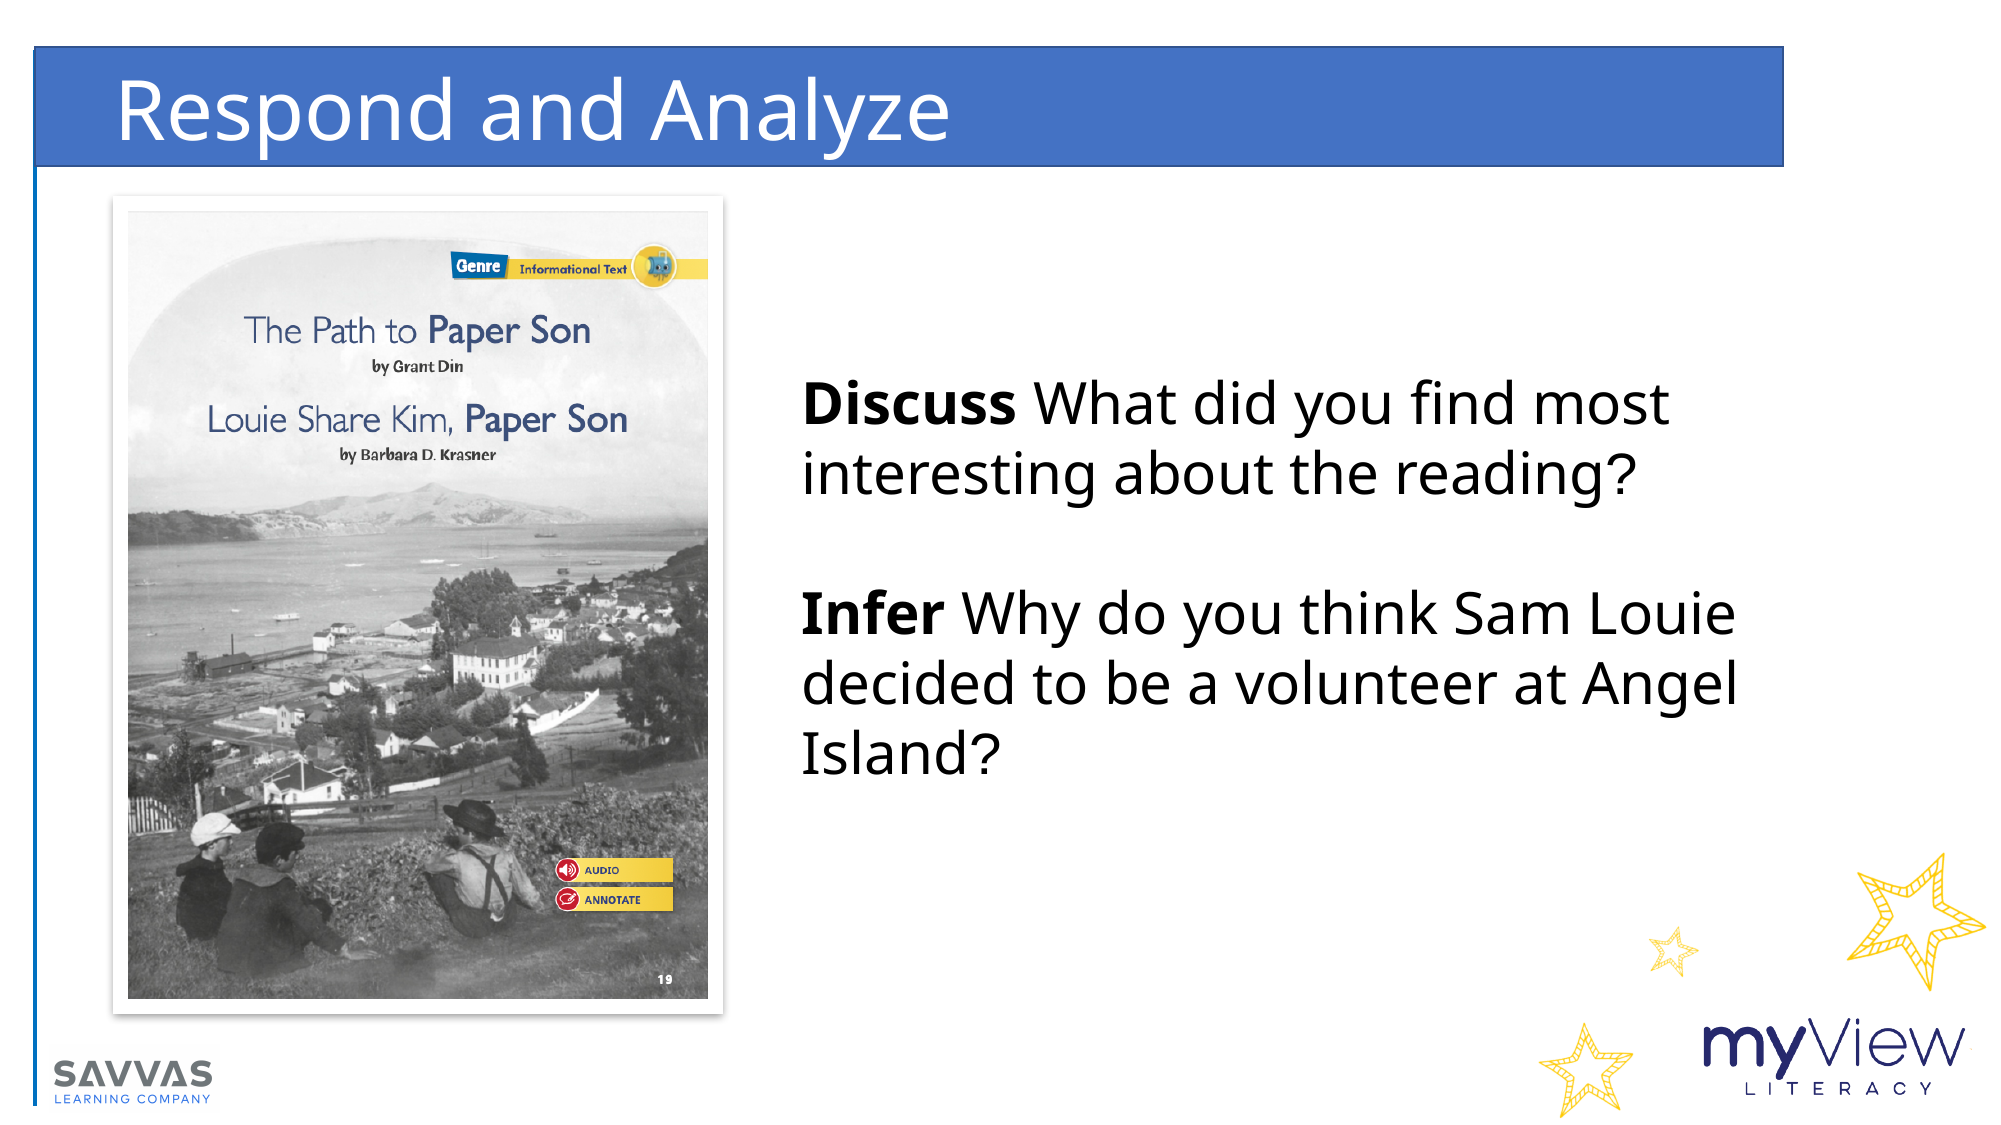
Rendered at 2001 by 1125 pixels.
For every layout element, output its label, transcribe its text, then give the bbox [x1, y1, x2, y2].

picture [127, 210, 709, 1000]
text_box Respond and Analyze [34, 46, 1784, 167]
text_box Discuss What did you find most interesting about the reading? Infer Why do you think Sam Louie decided to be a volunteer at Angel Island? [786, 358, 1862, 794]
picture [48, 1043, 220, 1113]
picture [1509, 814, 2000, 1125]
